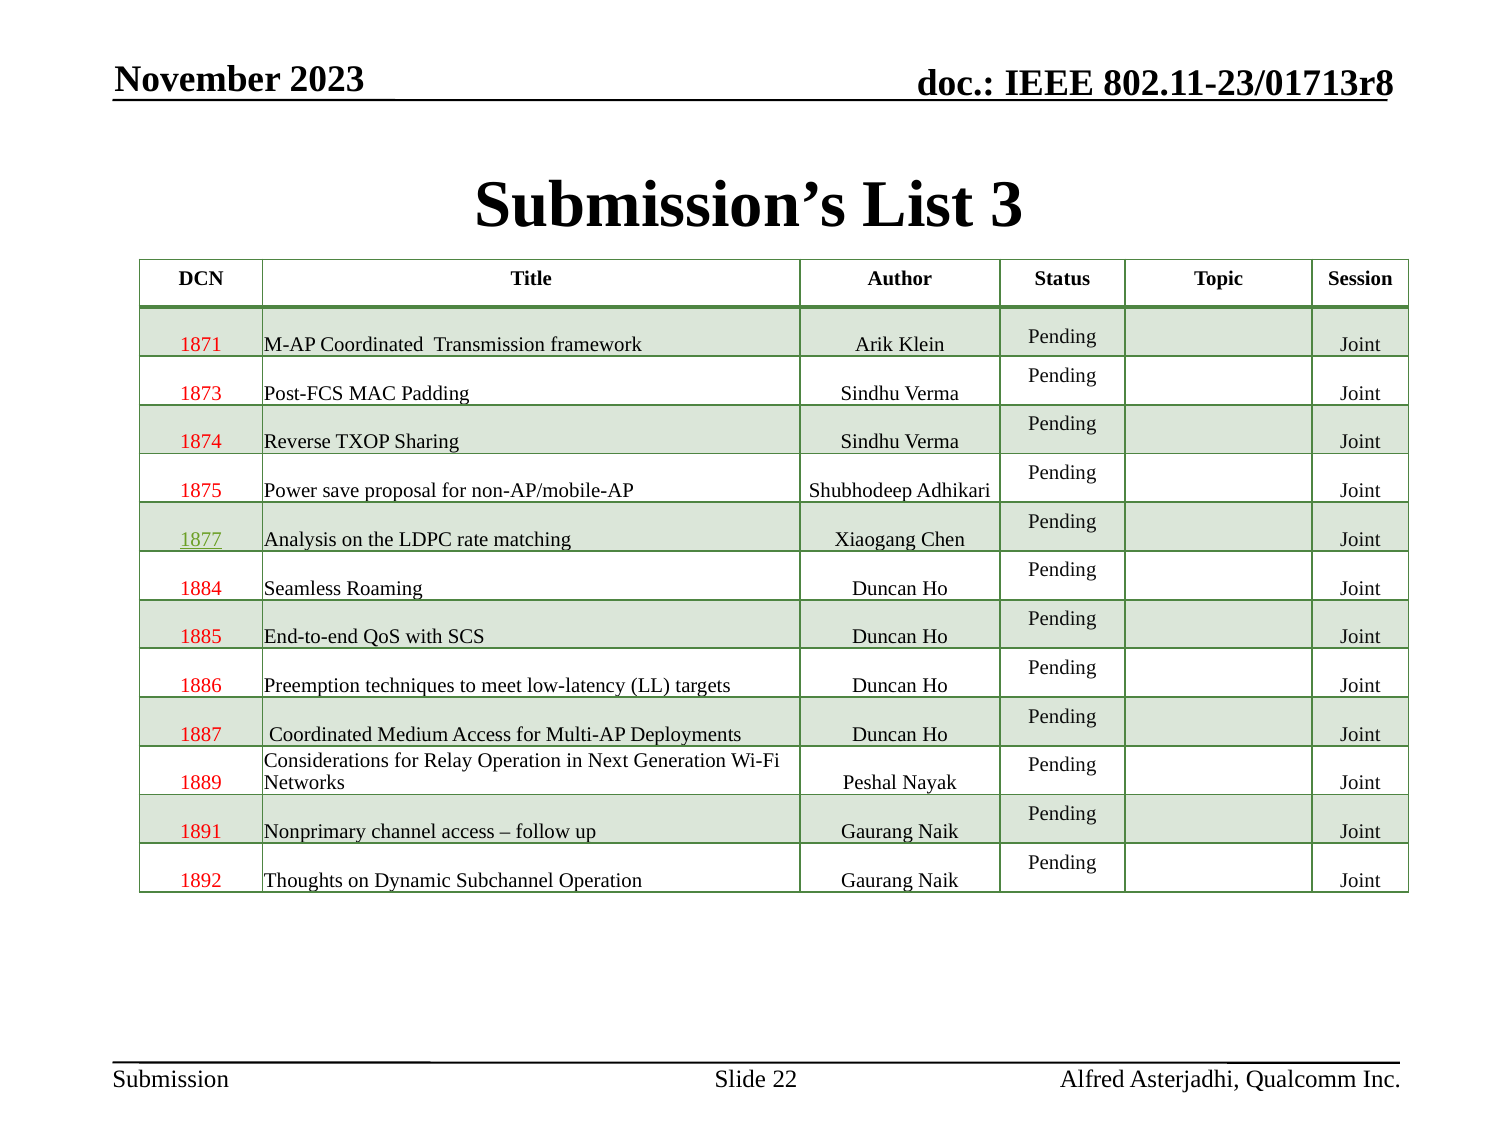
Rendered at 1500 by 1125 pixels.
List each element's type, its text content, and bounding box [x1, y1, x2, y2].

table_header Title [263, 260, 799, 305]
table_cell Peshal Nayak [801, 747, 999, 794]
table_cell Duncan Ho [801, 601, 999, 647]
table_cell [1126, 795, 1311, 842]
footer Alfred Asterjadhi, Qualcomm Inc. [878, 1061, 1402, 1093]
table_cell Gaurang Naik [801, 795, 999, 842]
table_cell Arik Klein [801, 309, 999, 355]
table_cell Duncan Ho [801, 698, 999, 745]
table_cell [1126, 406, 1311, 453]
table_cell Seamless Roaming [263, 552, 799, 599]
table_cell Nonprimary channel access – follow up [263, 795, 799, 842]
table_cell Joint [1313, 552, 1408, 599]
table_cell Pending [1001, 357, 1124, 404]
table_cell Pending [1001, 503, 1124, 550]
table_cell 1884 [140, 552, 262, 599]
table_cell Thoughts on Dynamic Subchannel Operation [263, 844, 799, 891]
table_header DCN [140, 260, 262, 305]
table_cell 1886 [140, 649, 262, 696]
table_cell [1126, 601, 1311, 647]
table_cell End-to-end QoS with SCS [263, 601, 799, 647]
table_cell Gaurang Naik [801, 844, 999, 891]
table_cell Sindhu Verma [801, 357, 999, 404]
table_cell Reverse TXOP Sharing [263, 406, 799, 453]
table_cell 1891 [140, 795, 262, 842]
table_cell Pending [1001, 844, 1124, 891]
table_cell [1126, 454, 1311, 501]
table_cell 1875 [140, 454, 262, 501]
table_cell Duncan Ho [801, 552, 999, 599]
table_cell [1126, 747, 1311, 794]
table_cell Joint [1313, 454, 1408, 501]
table_cell 1892 [140, 844, 262, 891]
table_cell [1126, 698, 1311, 745]
table_cell Pending [1001, 552, 1124, 599]
table_cell Joint [1313, 309, 1408, 355]
table_cell 1885 [140, 601, 262, 647]
table_cell Joint [1313, 795, 1408, 842]
table_cell Xiaogang Chen [801, 503, 999, 550]
title Submission’s List 3 [112, 112, 1388, 288]
table_cell M-AP Coordinated Transmission framework [263, 309, 799, 355]
slide_number Slide 22 [712, 1061, 800, 1123]
table_cell Preemption techniques to meet low-latency (LL) targets [263, 649, 799, 696]
table_cell [1126, 309, 1311, 355]
table_cell 1889 [140, 747, 262, 794]
table_header Topic [1126, 260, 1311, 305]
table_cell [1126, 503, 1311, 550]
table_cell Pending [1001, 406, 1124, 453]
table_cell 1877 [140, 503, 262, 550]
table_cell Joint [1313, 503, 1408, 550]
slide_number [114, 54, 423, 100]
table_cell Post-FCS MAC Padding [263, 357, 799, 404]
table_cell 1871 [140, 309, 262, 355]
table_cell 1873 [140, 357, 262, 404]
table_cell Pending [1001, 747, 1124, 794]
table_header Session [1313, 260, 1408, 305]
table_cell [1126, 649, 1311, 696]
table_cell [1126, 552, 1311, 599]
table_cell Coordinated Medium Access for Multi-AP Deployments [263, 698, 799, 745]
table_cell Joint [1313, 649, 1408, 696]
table_cell Considerations for Relay Operation in Next Generation Wi-Fi Networks [263, 747, 799, 794]
table_cell Joint [1313, 698, 1408, 745]
table_cell Power save proposal for non-AP/mobile-AP [263, 454, 799, 501]
table_cell Duncan Ho [801, 649, 999, 696]
table_cell 1874 [140, 406, 262, 453]
table_cell Analysis on the LDPC rate matching [263, 503, 799, 550]
table_cell Pending [1001, 309, 1124, 355]
table_cell Pending [1001, 454, 1124, 501]
table_cell [1126, 357, 1311, 404]
table_cell Sindhu Verma [801, 406, 999, 453]
table_cell Joint [1313, 601, 1408, 647]
table_cell Shubhodeep Adhikari [801, 454, 999, 501]
table_cell Pending [1001, 795, 1124, 842]
table_cell Pending [1001, 601, 1124, 647]
table_cell Pending [1001, 649, 1124, 696]
table_cell [1126, 844, 1311, 891]
table_header Status [1001, 260, 1124, 305]
table_cell Joint [1313, 357, 1408, 404]
table_cell 1887 [140, 698, 262, 745]
table_header Author [801, 260, 999, 305]
table_cell Joint [1313, 406, 1408, 453]
table_cell Pending [1001, 698, 1124, 745]
table_cell Joint [1313, 747, 1408, 794]
table_cell Joint [1313, 844, 1408, 891]
